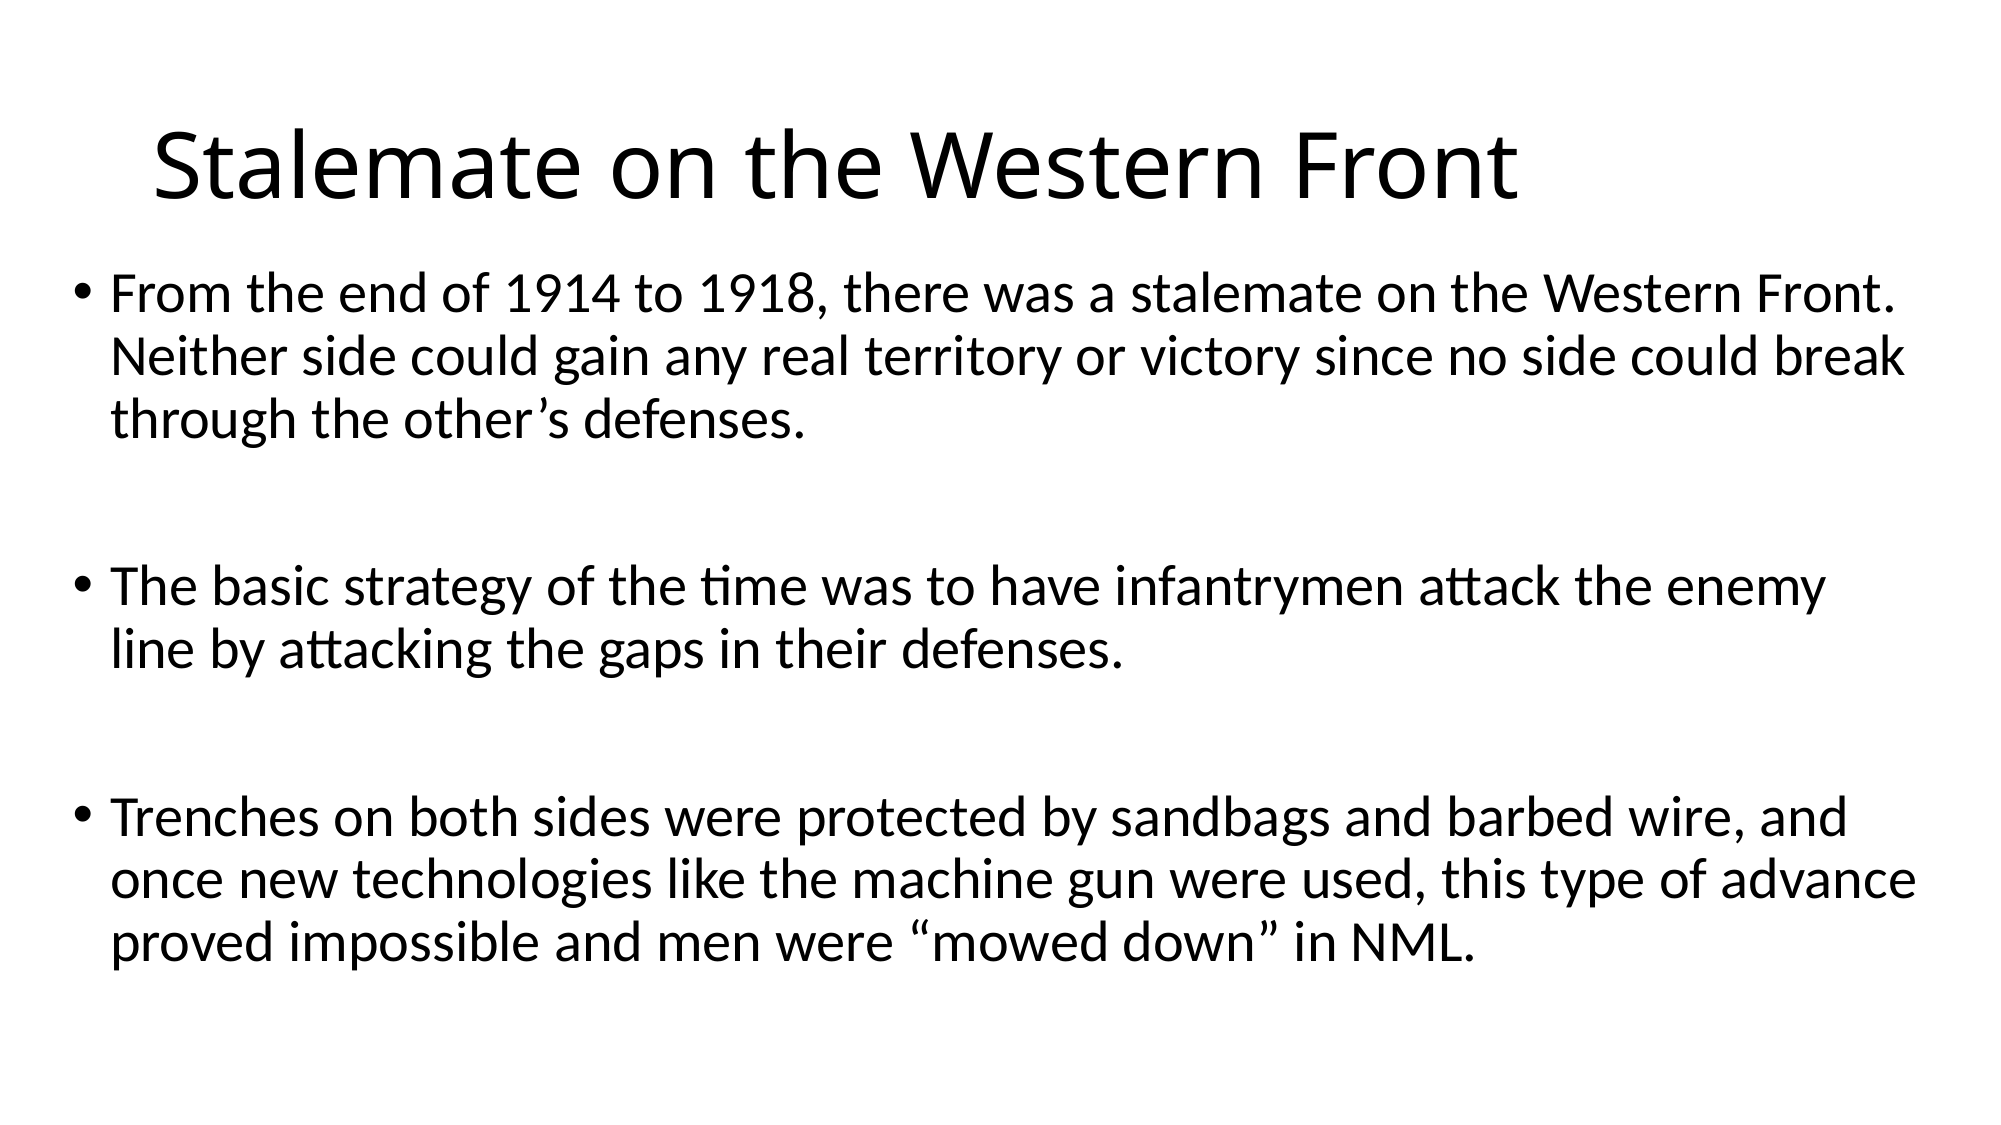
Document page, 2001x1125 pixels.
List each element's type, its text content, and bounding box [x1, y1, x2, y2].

list From the end of 1914 to 1918, there was a stalemate on the Western Front. Neither side could gain any real territory or victory since no side could break through the other’s defenses. The basic strategy of the time was to have infantrymen attack the enemy line by attacking the gaps in their defenses. Trenches on both sides were protected by sandbags and barbed wire, and once new technologies like the machine gun were used, this type of advance proved impossible and men were “mowed down” in NML. [57, 255, 1934, 1084]
title Stalemate on the Western Front [137, 59, 1863, 255]
